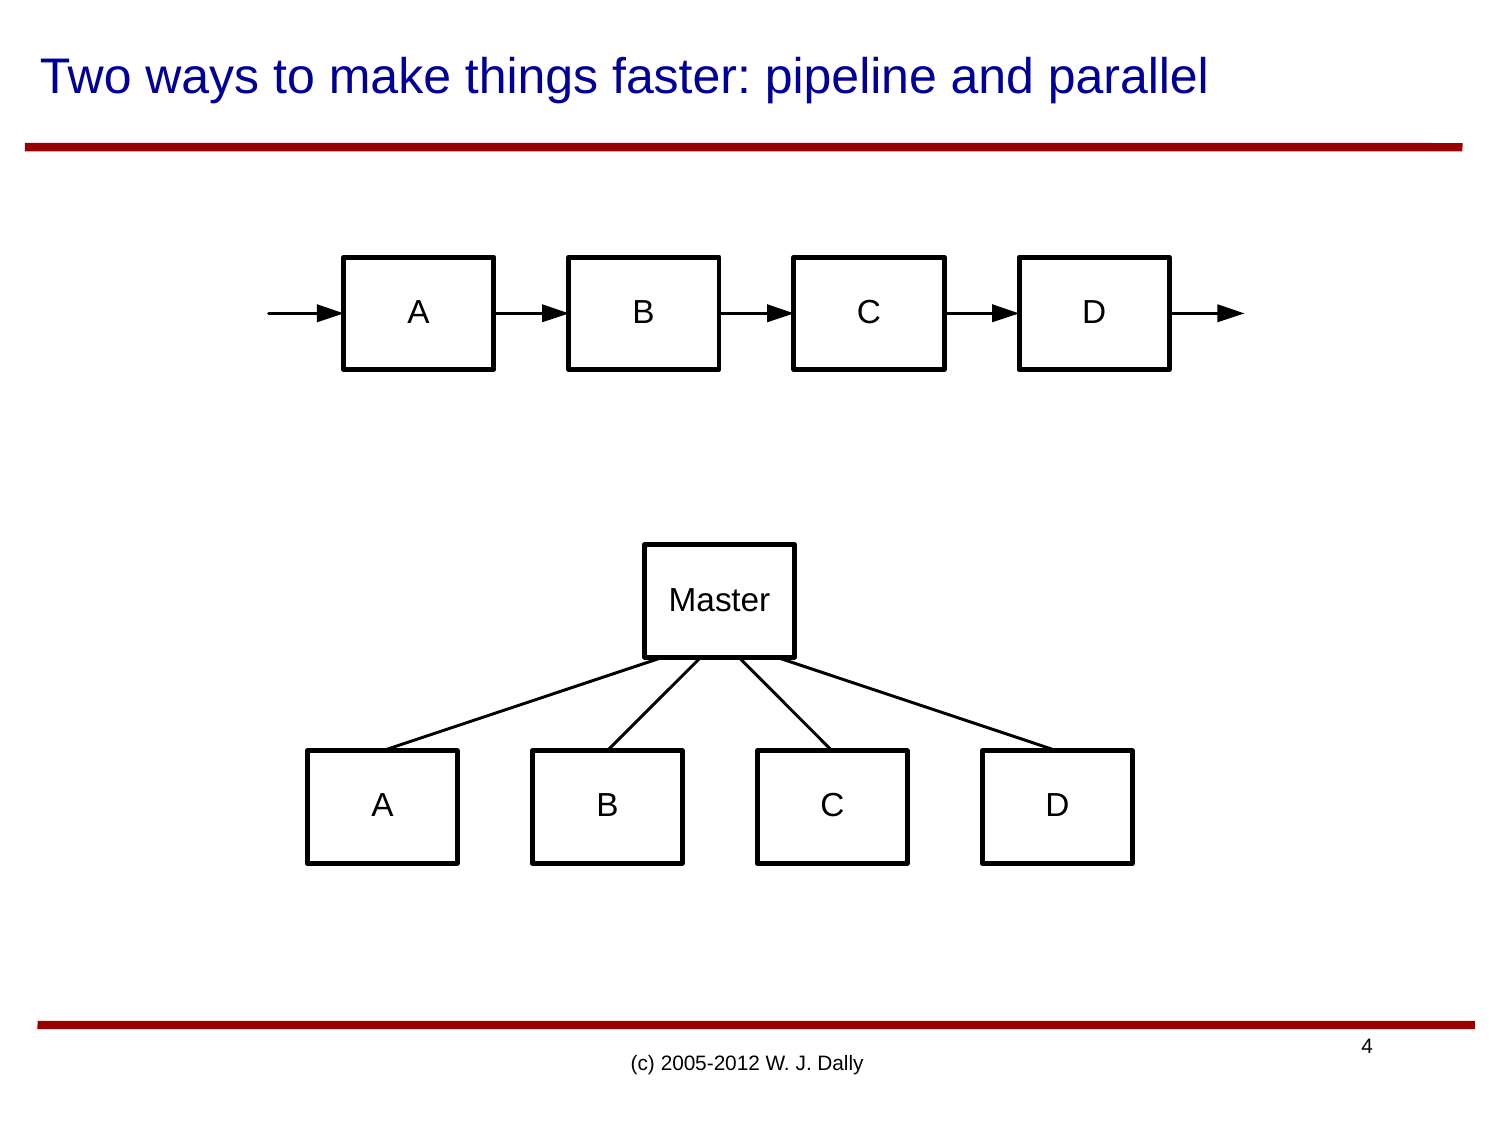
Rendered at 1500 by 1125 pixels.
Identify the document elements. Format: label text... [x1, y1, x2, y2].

title Two ways to make things faster: pipeline and parallel [24, 0, 1500, 147]
footer (c) 2005-2012 W. J. Dally [512, 1024, 988, 1101]
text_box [262, 249, 1250, 378]
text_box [299, 537, 1141, 871]
